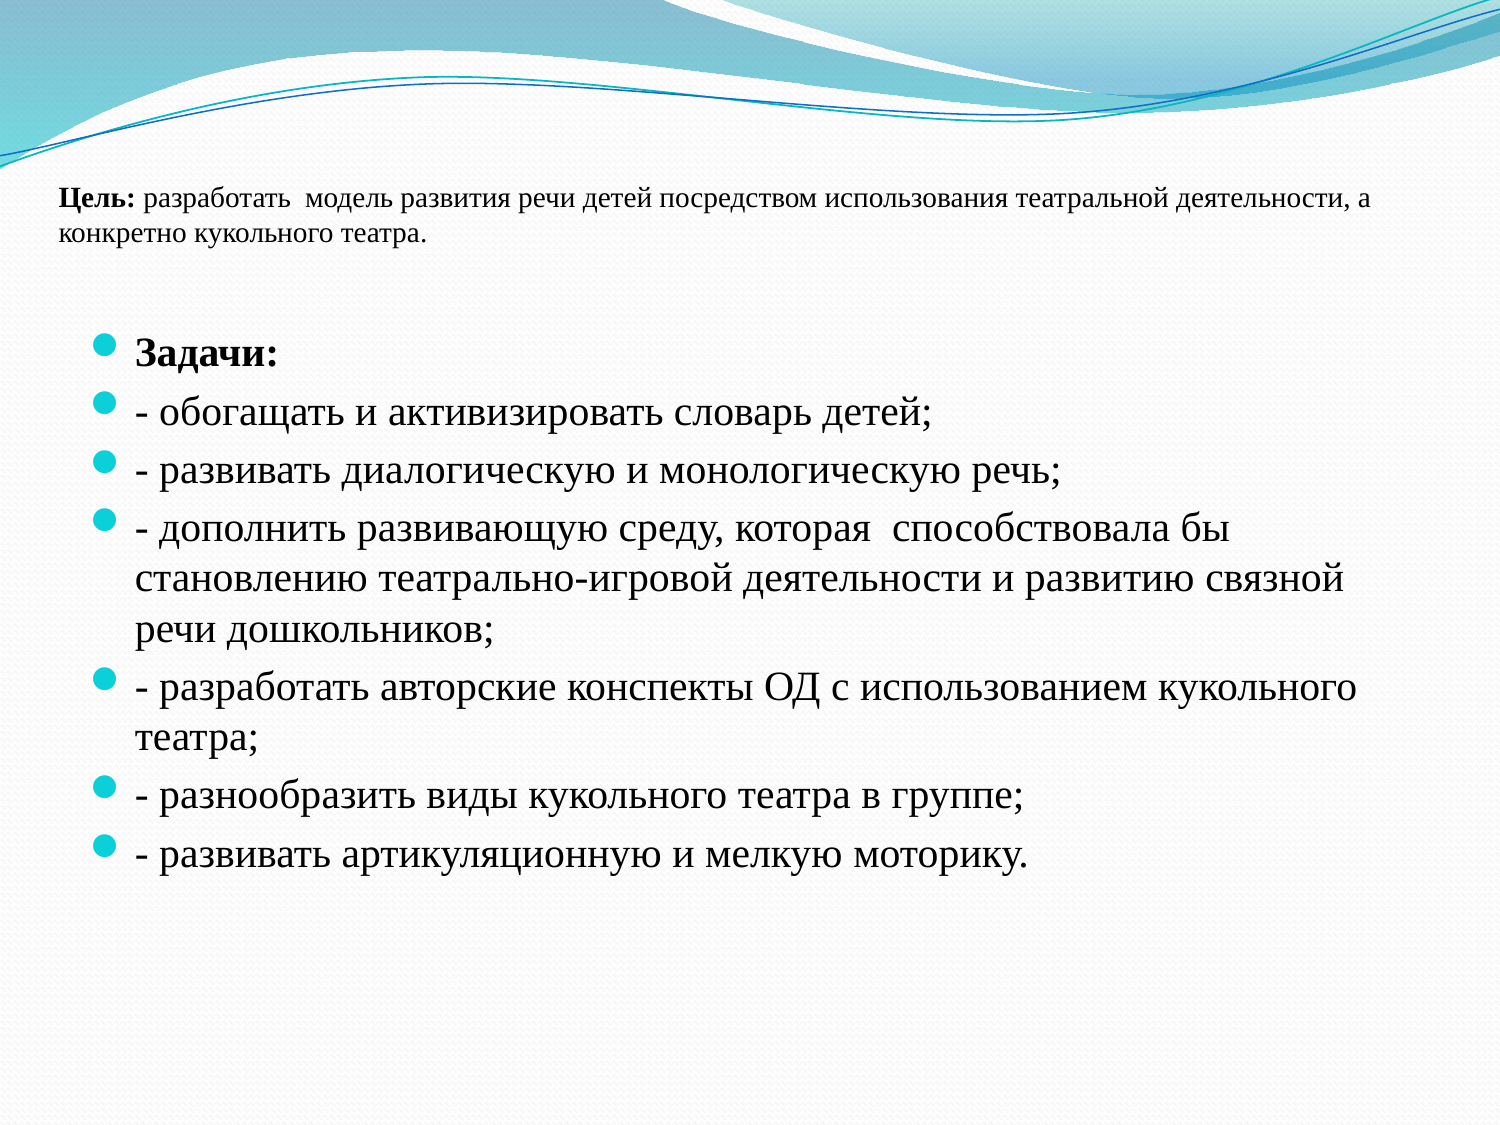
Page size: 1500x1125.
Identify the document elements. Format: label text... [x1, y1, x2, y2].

list Задачи: - обогащать и активизировать словарь детей; - развивать диалогическую и монологическую речь; - дополнить развивающую среду, которая способствовала бы становлению театрально-игровой деятельности и развитию связной речи дошкольников; - разработать авторские конспекты ОД с использованием кукольного театра; - разнообразить виды кукольного театра в группе; - развивать артикуляционную и мелкую моторику. [75, 317, 1425, 1038]
title Цель: разработать модель развития речи детей посредством использования театральной деятельности, а конкретно кукольного театра. [58, 70, 1425, 329]
